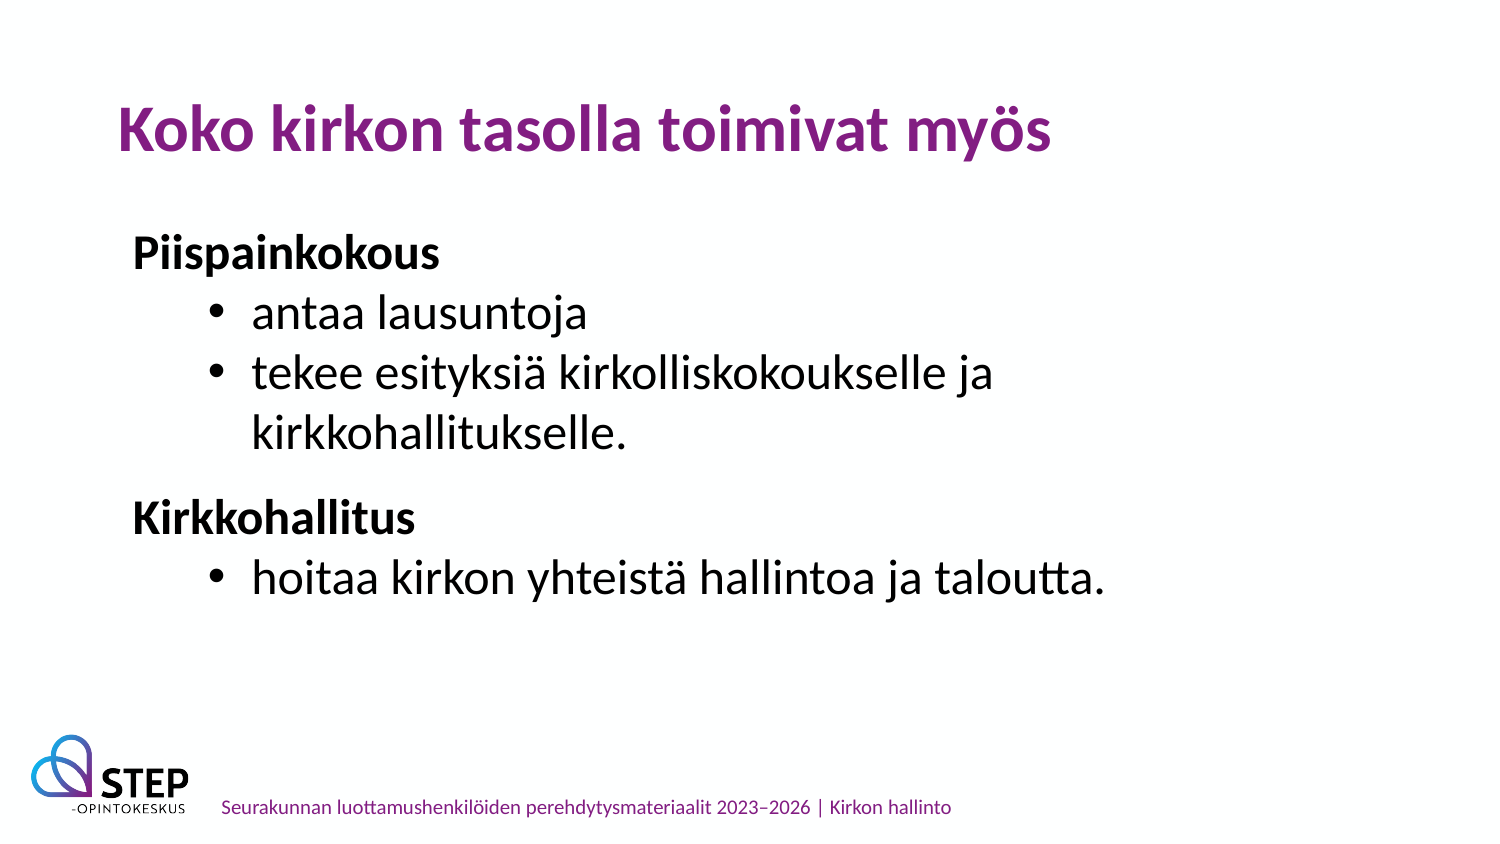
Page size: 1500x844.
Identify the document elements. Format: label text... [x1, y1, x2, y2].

title Koko kirkon tasolla toimivat myös [118, 77, 1307, 234]
picture [11, 714, 208, 834]
text_box Piispainkokous antaa lausuntoja tekee esityksiä kirkolliskokoukselle ja kirkkohallitukselle. Kirkkohallitus hoitaa kirkon yhteistä hallintoa ja taloutta. [118, 212, 1247, 613]
text_box Seurakunnan luottamushenkilöiden perehdytysmateriaalit 2023–2026 | Kirkon hallinto [208, 786, 1247, 827]
